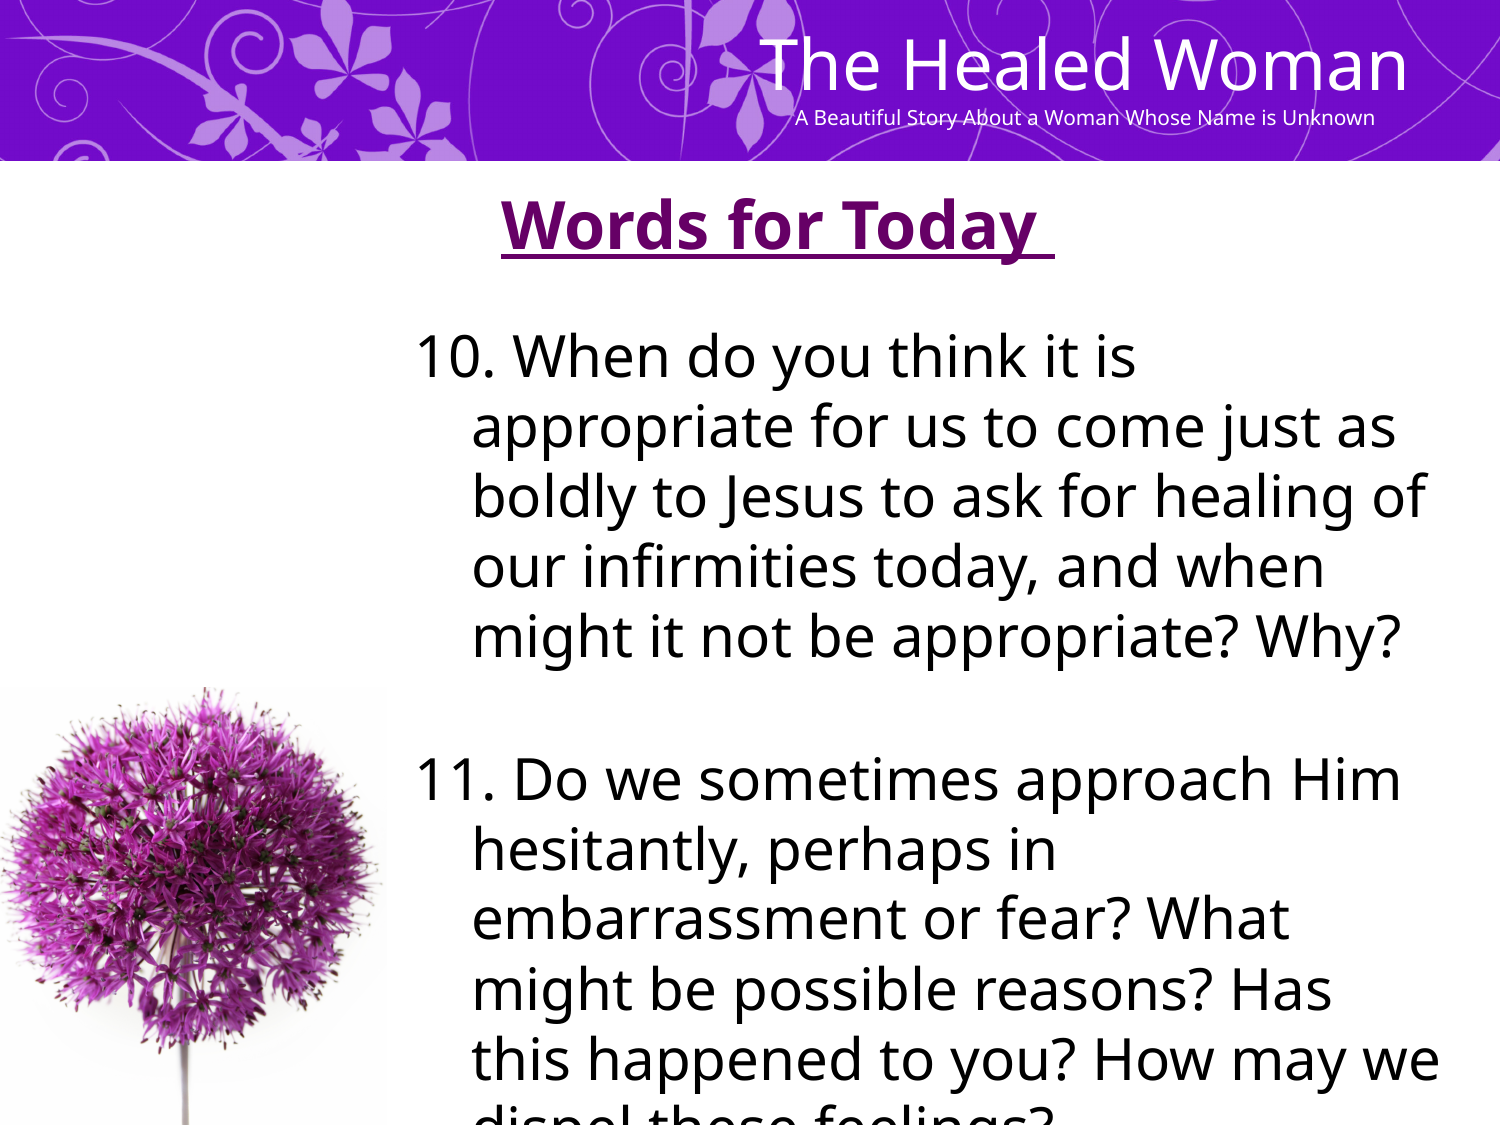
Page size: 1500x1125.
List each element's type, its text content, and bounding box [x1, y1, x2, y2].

picture [0, 0, 1500, 161]
picture [0, 687, 387, 1125]
list Words for Today 10. When do you think it is appropriate for us to come just as boldly to Jesus to ask for healing of our infirmities today, and when might it not be appropriate? Why? 11. Do we sometimes approach Him hesitantly, perhaps in embarrassment or fear? What might be possible reasons? Has this happened to you? How may we dispel these feelings? [399, 174, 1463, 1125]
text_box The Healed Woman A Beautiful Story About a Woman Whose Name is Unknown [670, 161, 1500, 168]
